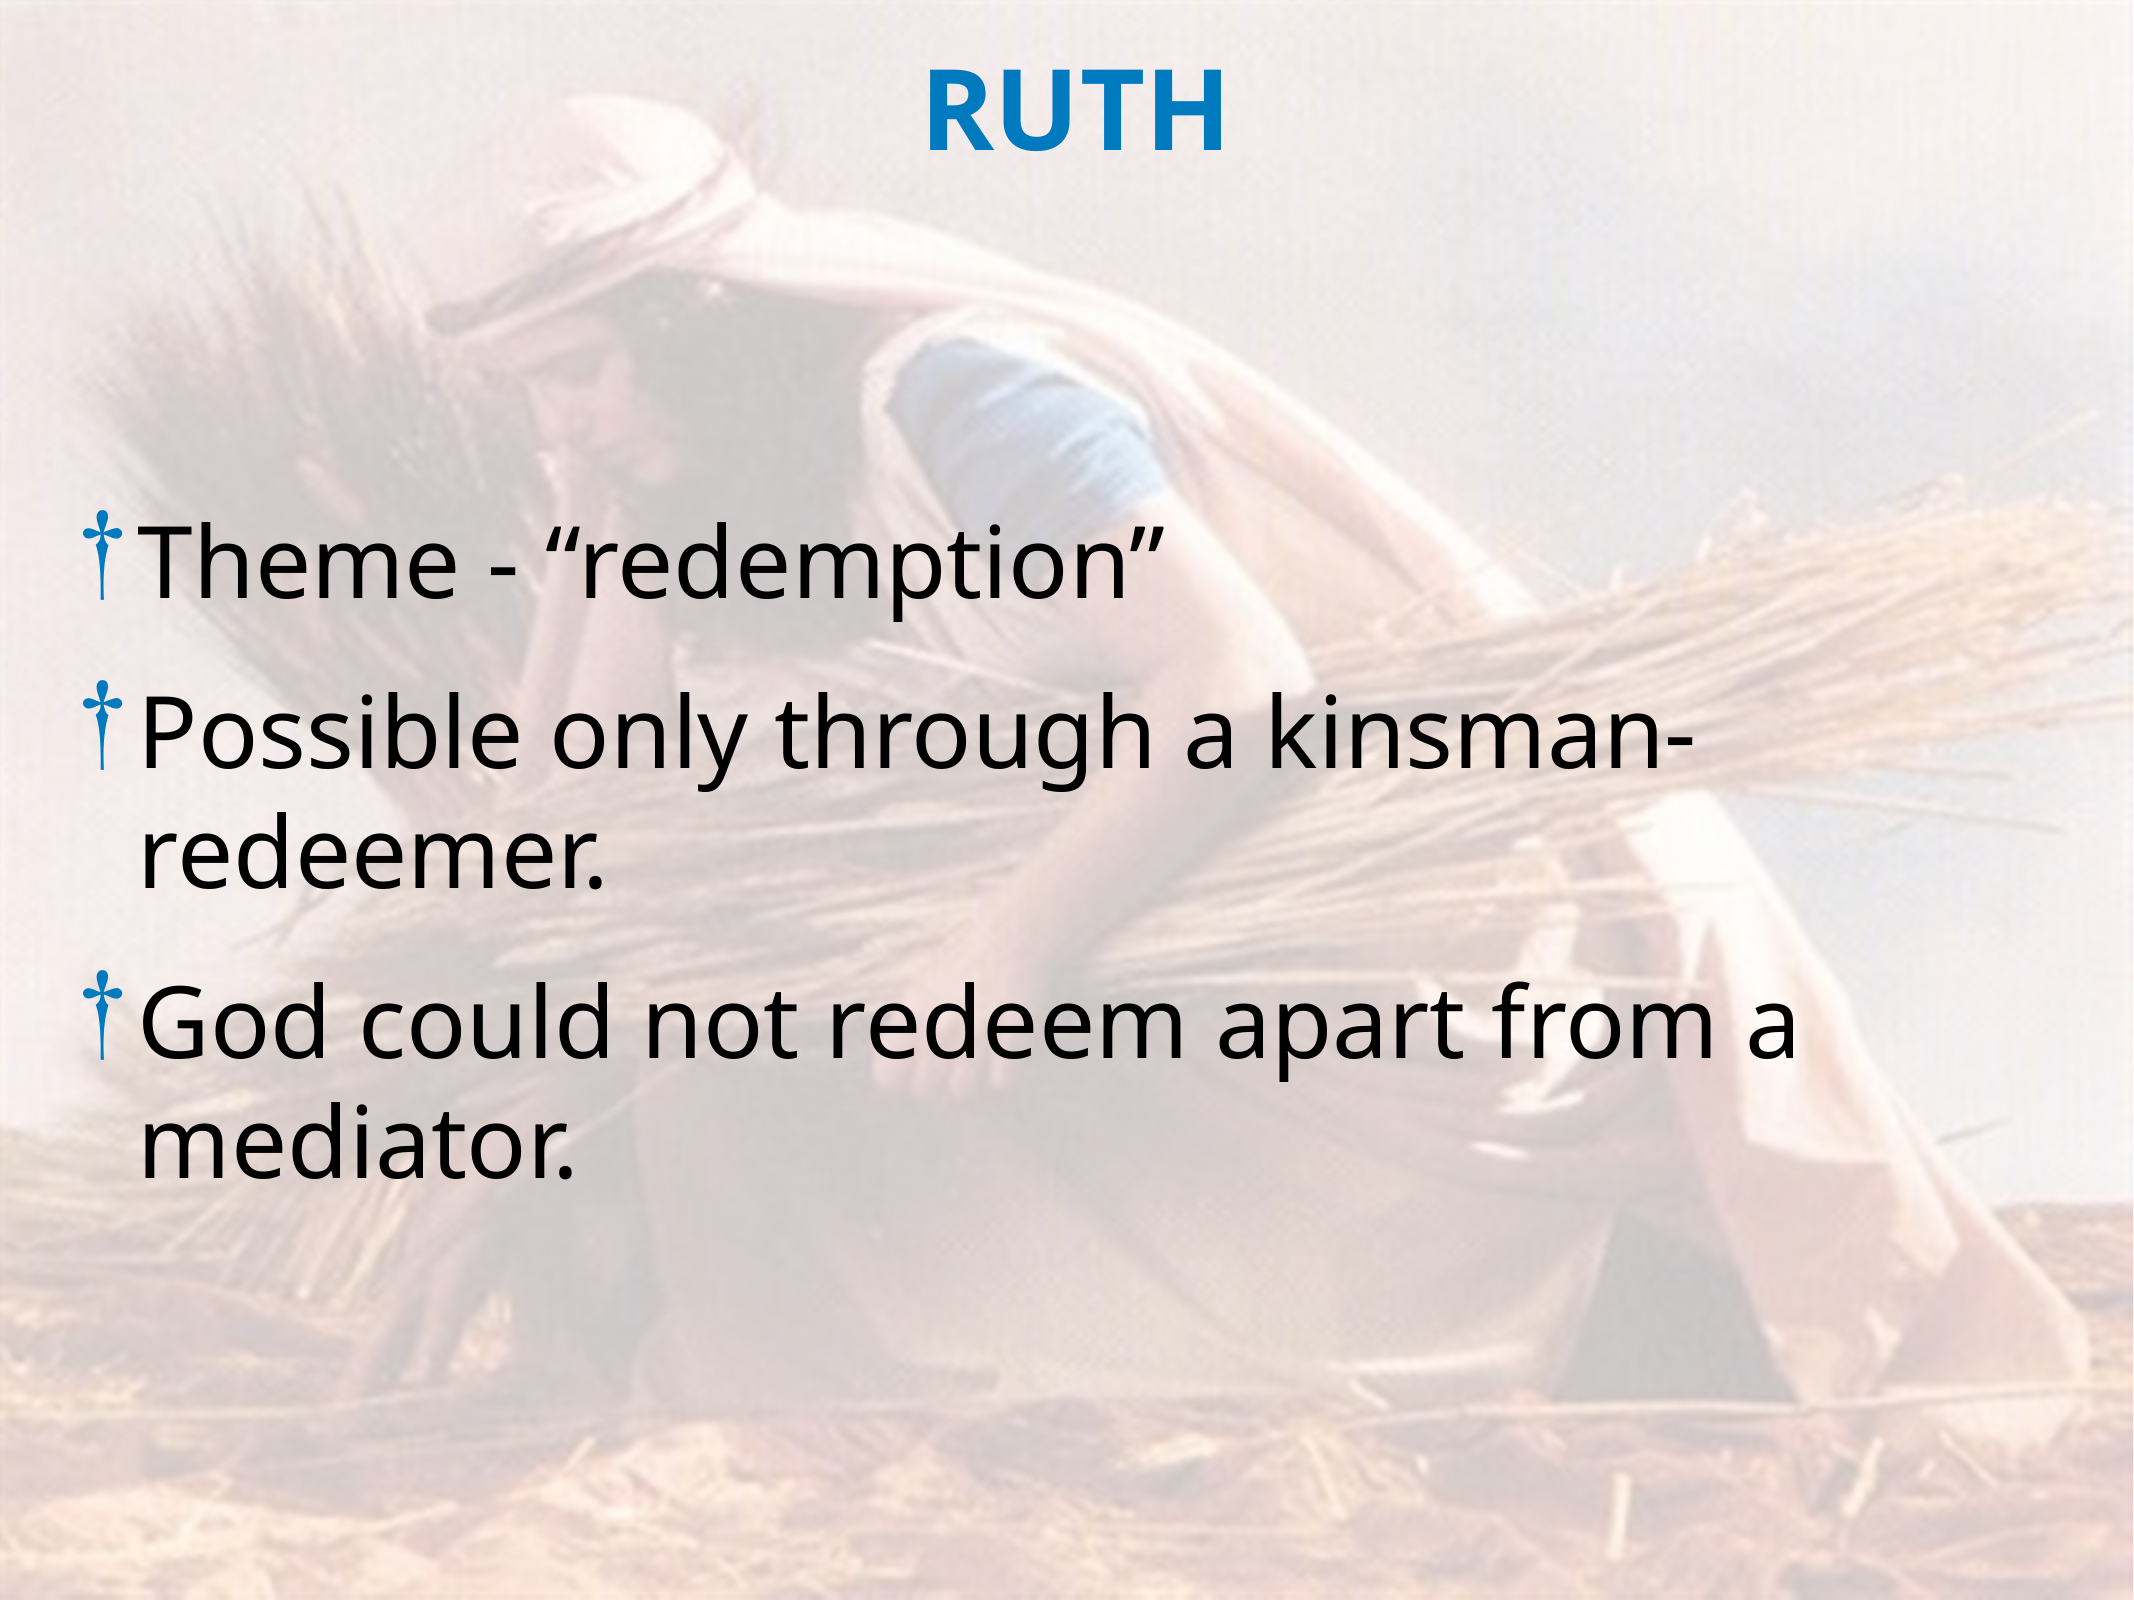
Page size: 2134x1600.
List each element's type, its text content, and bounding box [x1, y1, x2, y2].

text_box RUTH [905, 30, 1247, 181]
text_box Theme - “redemption” Possible only through a kinsman-redeemer. God could not redeem apart from a mediator. [73, 490, 2079, 1207]
